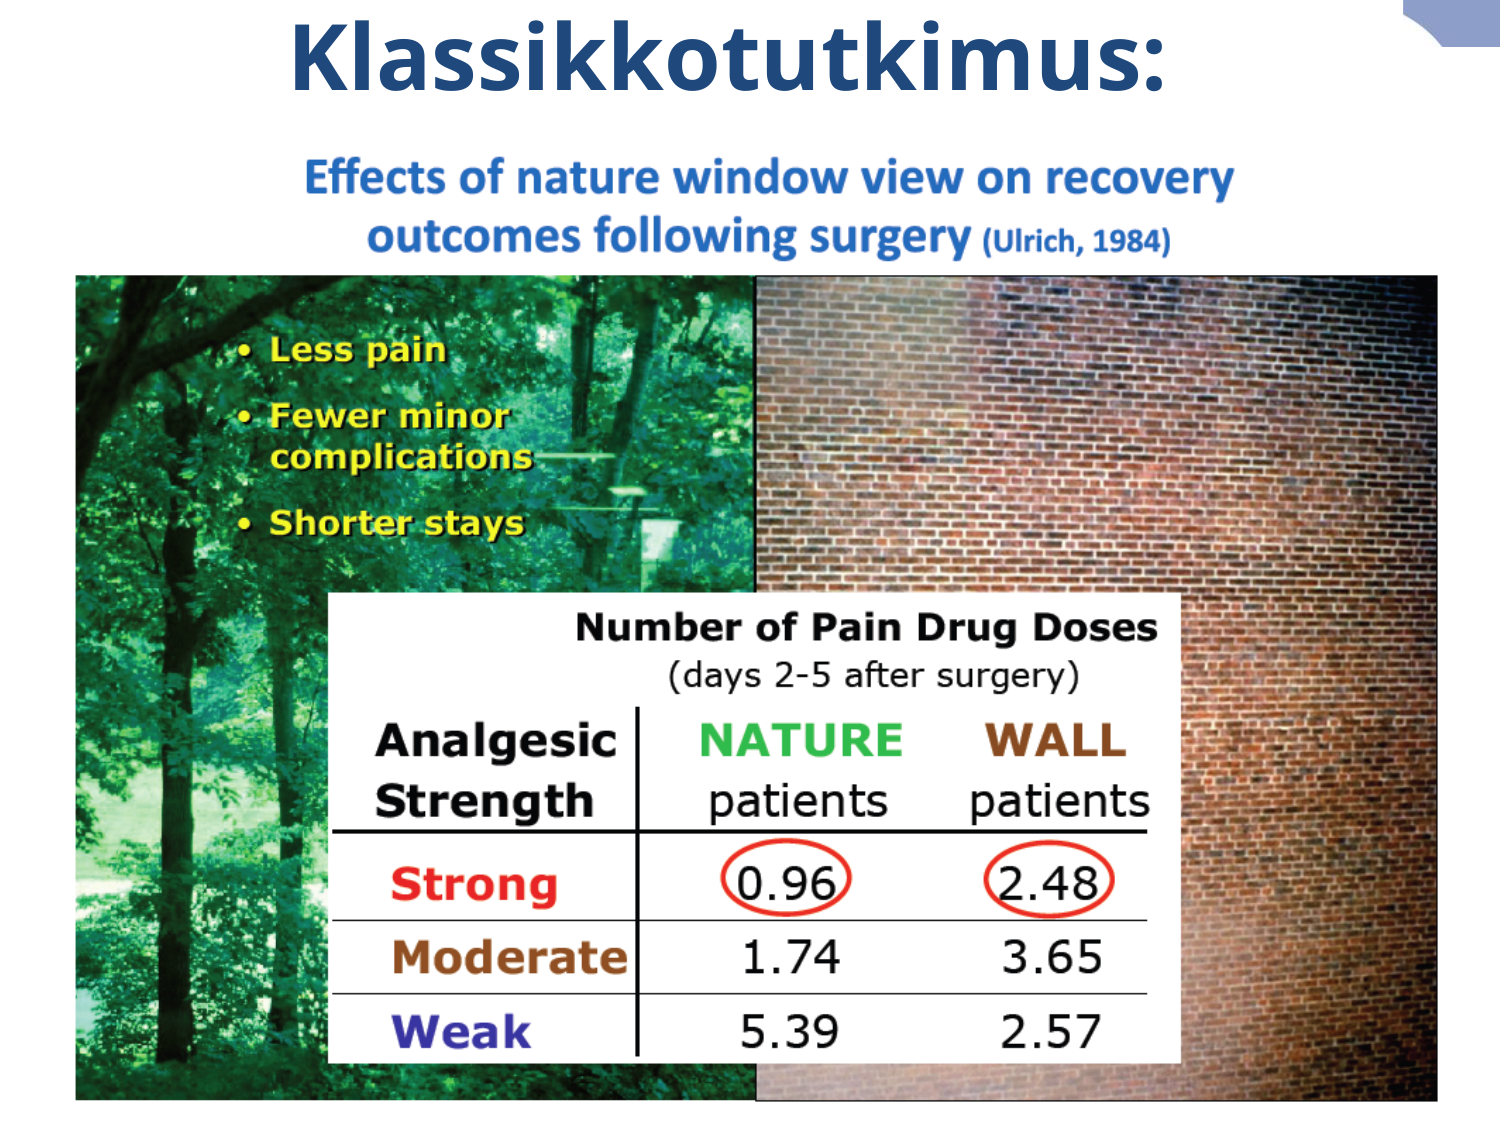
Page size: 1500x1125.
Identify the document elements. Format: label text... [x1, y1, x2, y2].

title Klassikkotutkimus: [53, 0, 1404, 45]
picture [0, 0, 1500, 1125]
